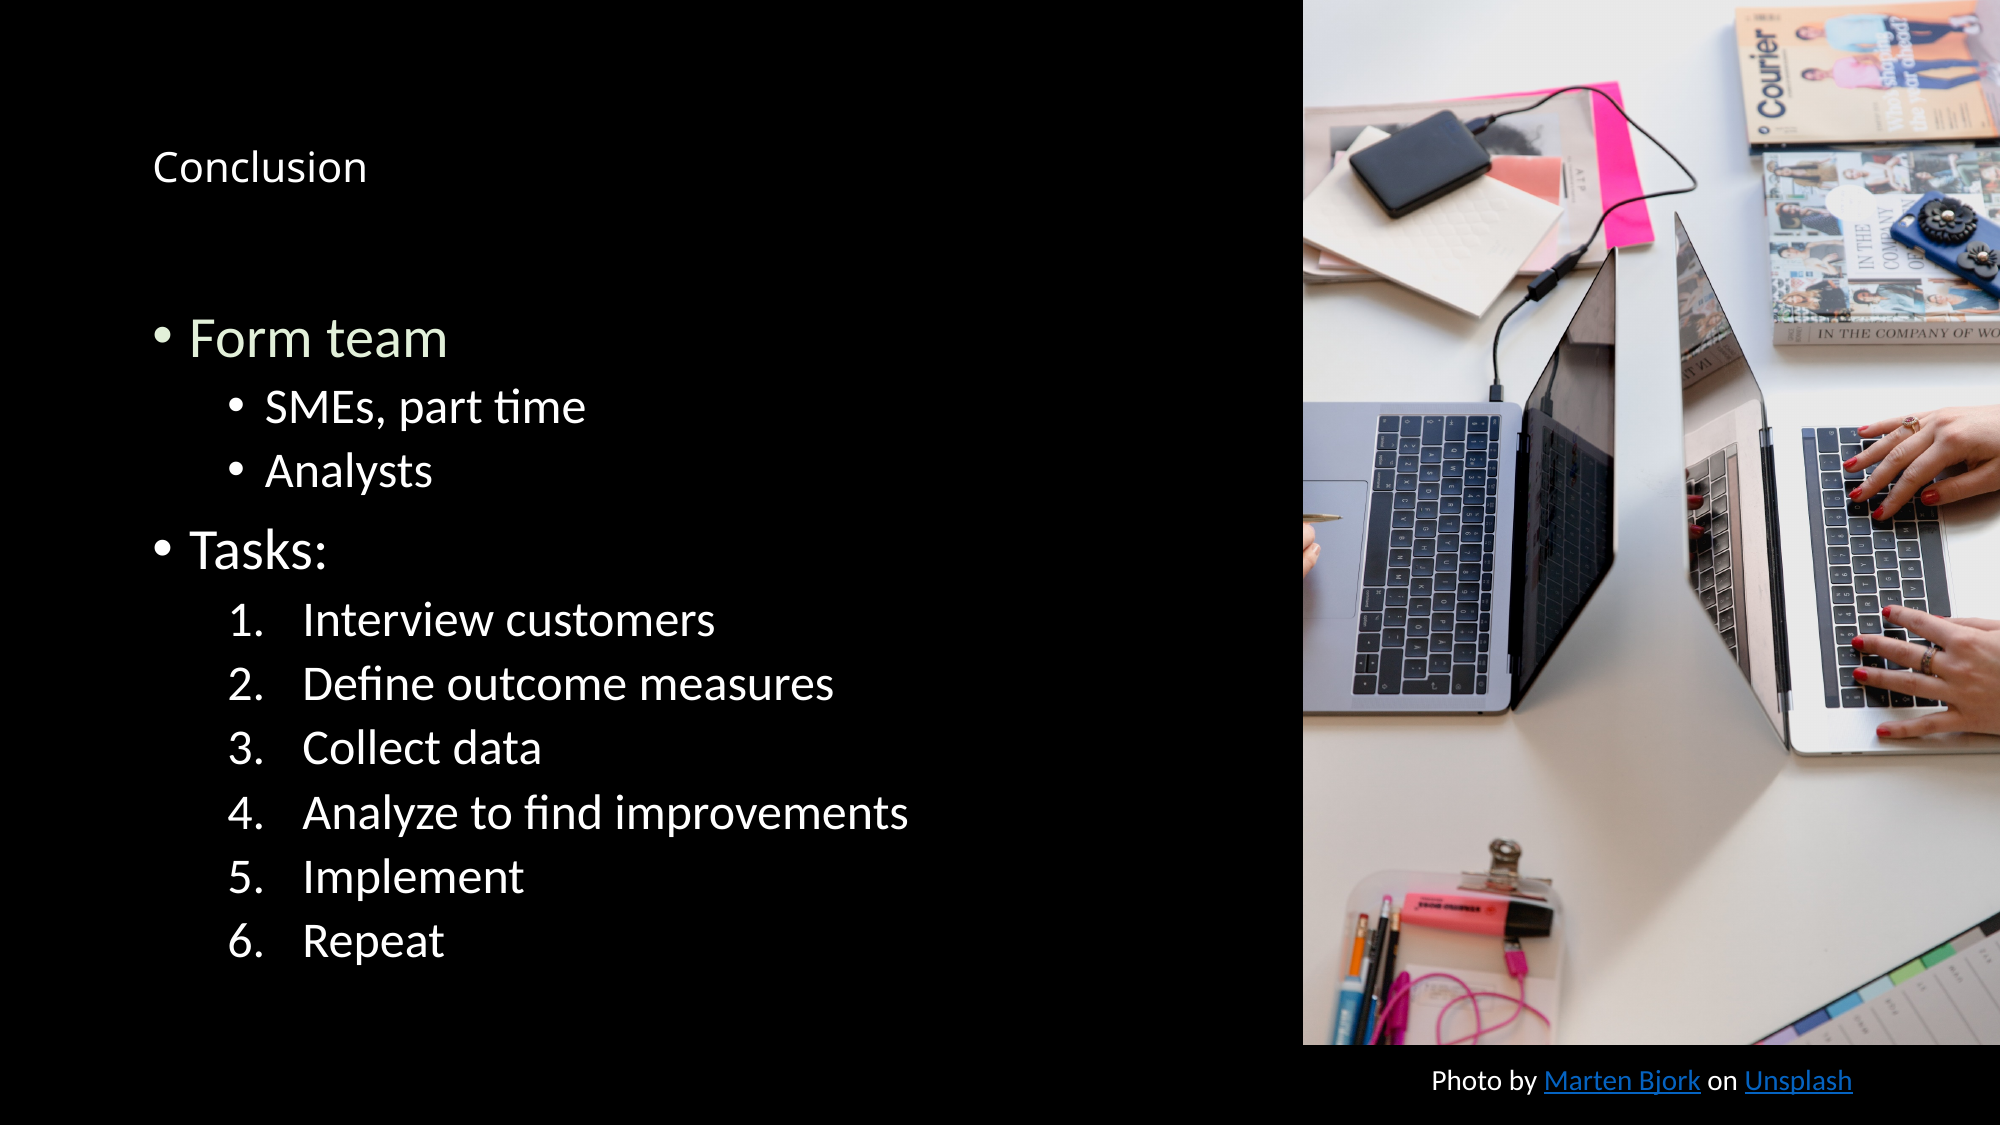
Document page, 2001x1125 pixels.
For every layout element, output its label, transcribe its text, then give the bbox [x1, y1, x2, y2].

text_box Photo by Marten Bjork on Unsplash [1416, 1053, 1887, 1104]
picture [1303, 0, 2000, 1045]
list Form team SMEs, part time Analysts Tasks: Interview customers Define outcome measures Collect data Analyze to find improvements Implement Repeat [137, 299, 1289, 1014]
title Conclusion [137, 59, 1303, 278]
